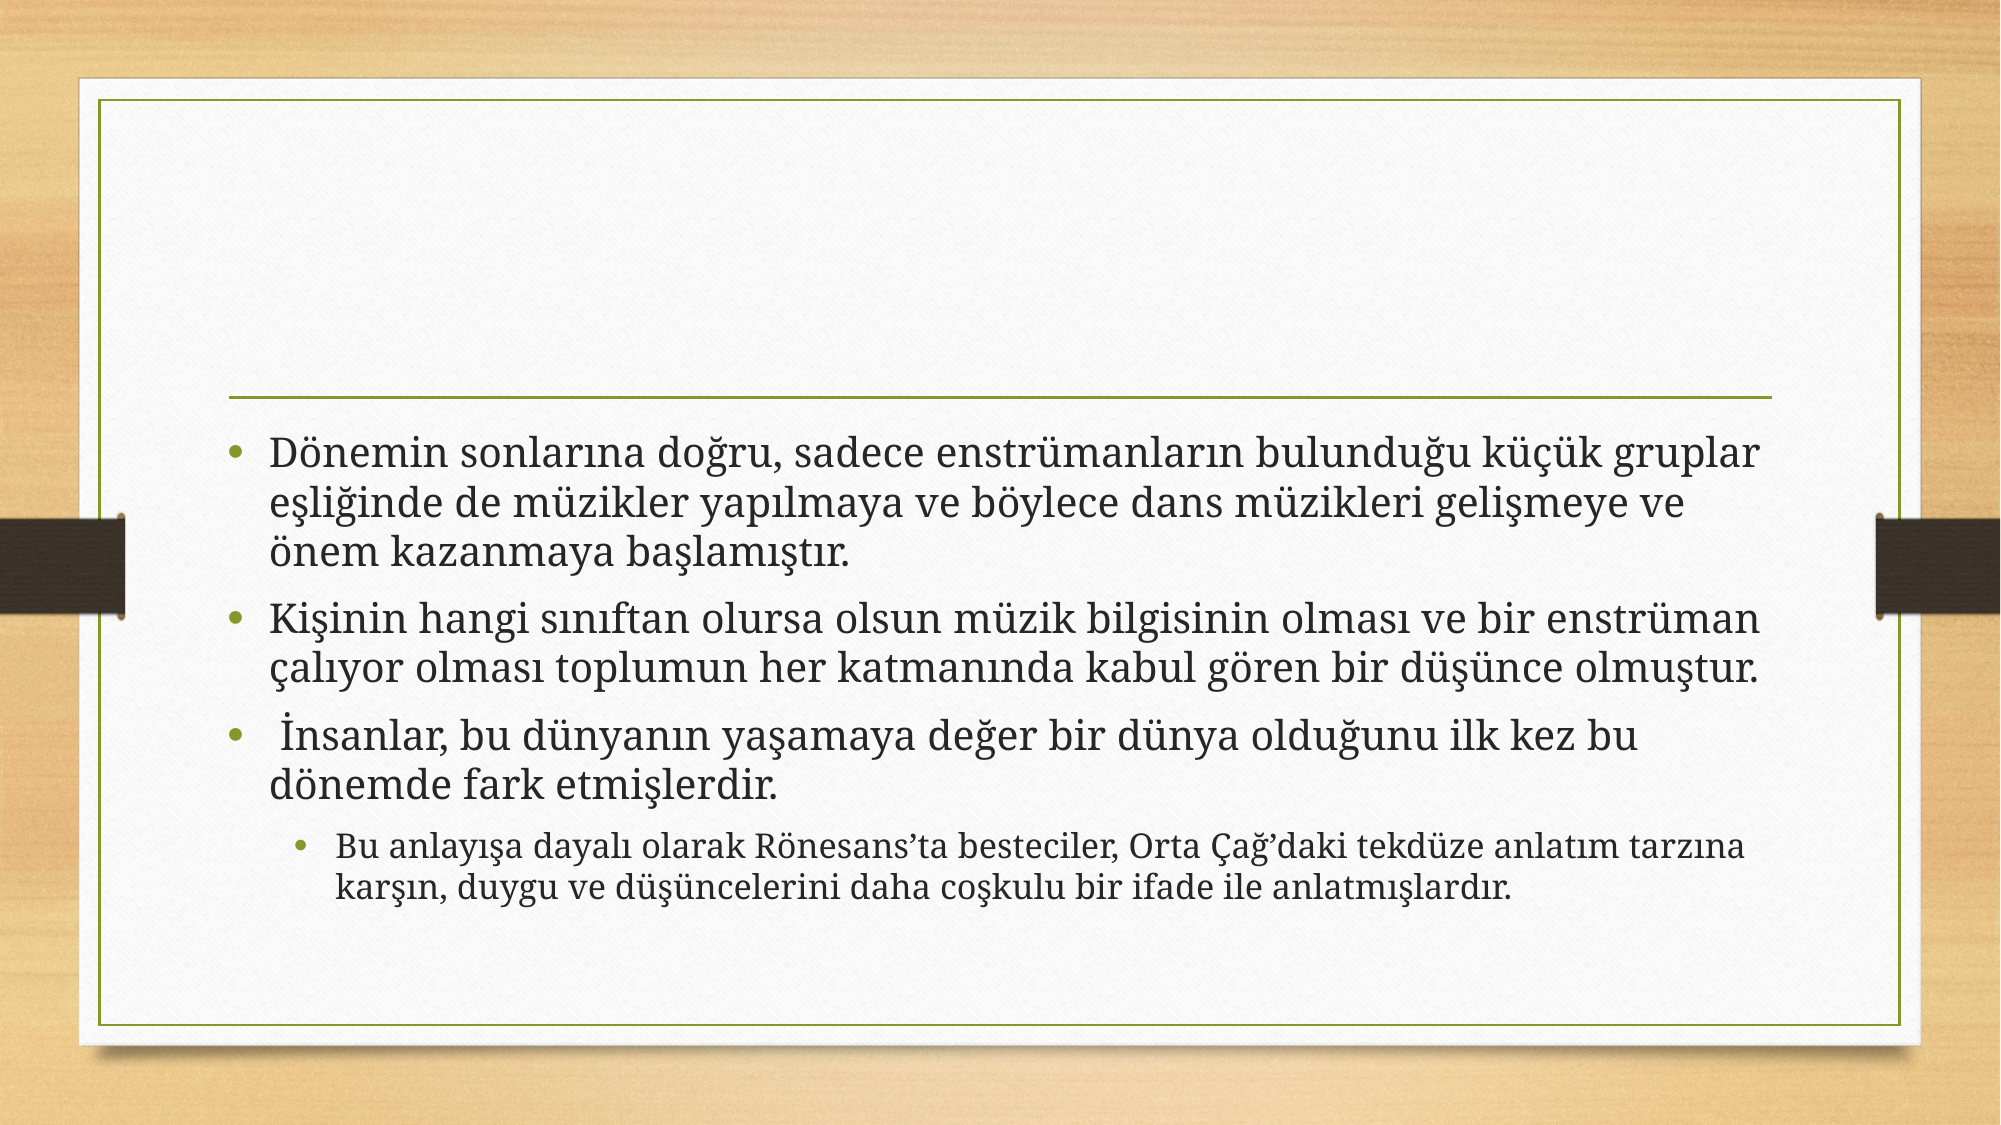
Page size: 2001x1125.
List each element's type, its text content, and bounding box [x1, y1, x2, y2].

picture [0, 0, 2001, 1125]
list Dönemin sonlarına doğru, sadece enstrümanların bulunduğu küçük gruplar eşliğinde de müzikler yapılmaya ve böylece dans müzikleri gelişmeye ve önem kazanmaya başlamıştır. Kişinin hangi sınıftan olursa olsun müzik bilgisinin olması ve bir enstrüman çalıyor olması toplumun her katmanında kabul gören bir düşünce olmuştur. İnsanlar, bu dünyanın yaşamaya değer bir dünya olduğunu ilk kez bu dönemde fark etmişlerdir. Bu anlayışa dayalı olarak Rönesans’ta besteciler, Orta Çağ’daki tekdüze anlatım tarzına karşın, duygu ve düşüncelerini daha coşkulu bir ifade ile anlatmışlardır. [212, 419, 1788, 964]
